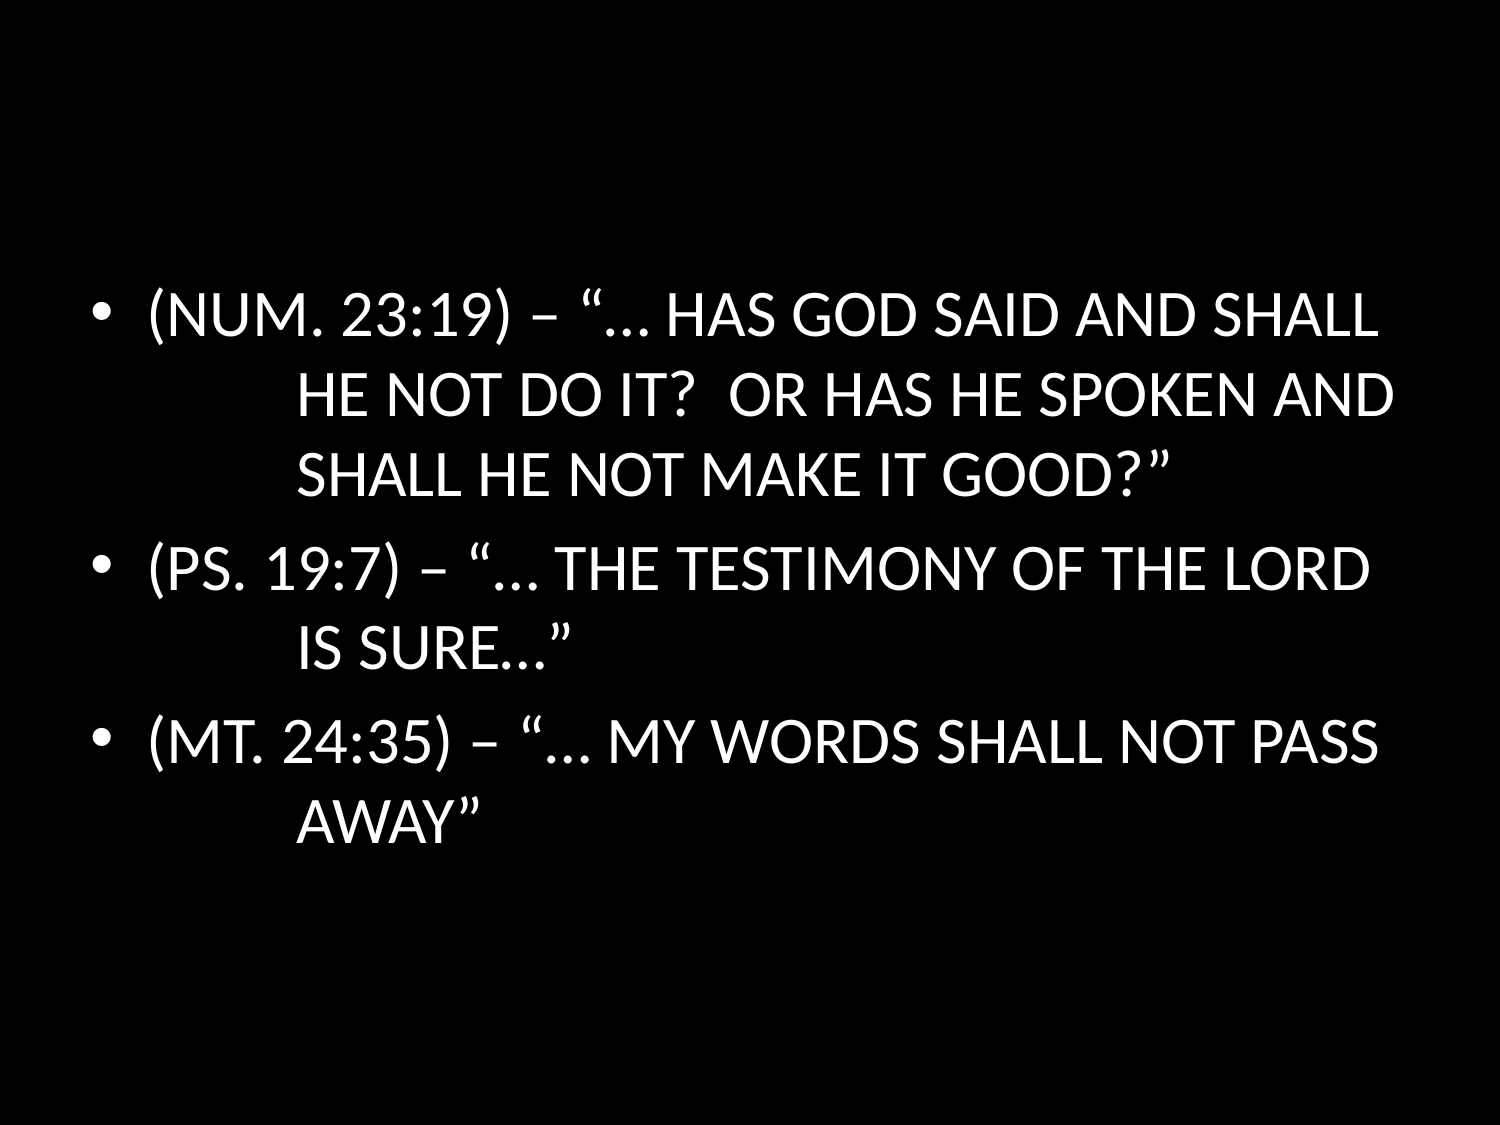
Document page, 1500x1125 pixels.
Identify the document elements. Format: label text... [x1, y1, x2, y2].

list (NUM. 23:19) – “… HAS GOD SAID AND SHALL HE NOT DO IT? OR HAS HE SPOKEN AND SHALL HE NOT MAKE IT GOOD?” (PS. 19:7) – “… THE TESTIMONY OF THE LORD IS SURE…” (MT. 24:35) – “… MY WORDS SHALL NOT PASS AWAY” [75, 262, 1425, 1005]
